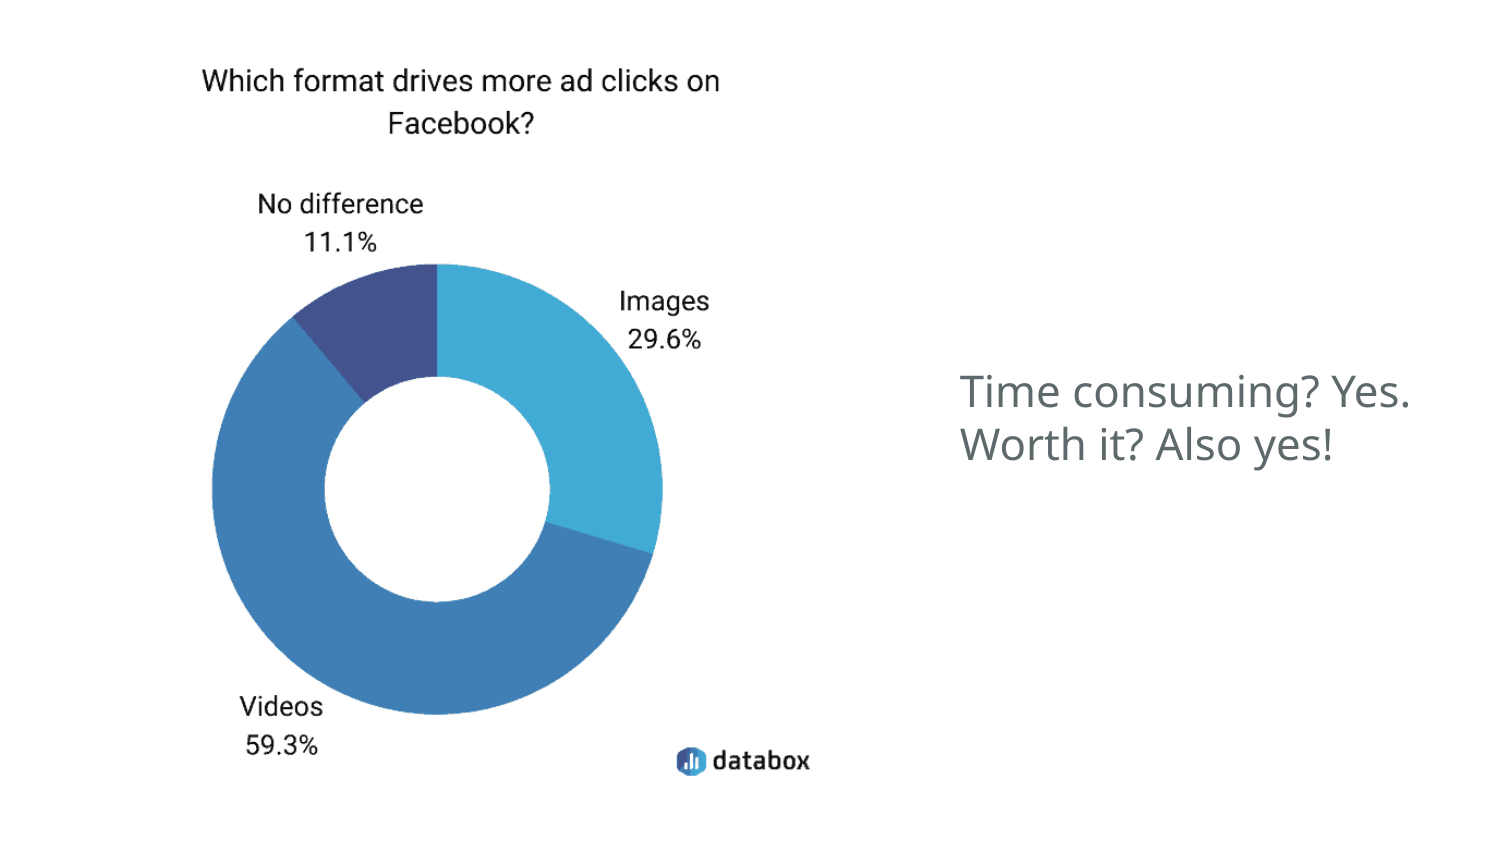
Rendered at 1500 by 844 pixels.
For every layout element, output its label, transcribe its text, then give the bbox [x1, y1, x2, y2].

list Time consuming? Yes. Worth it? Also yes! [944, 205, 1456, 628]
picture [25, 0, 898, 844]
